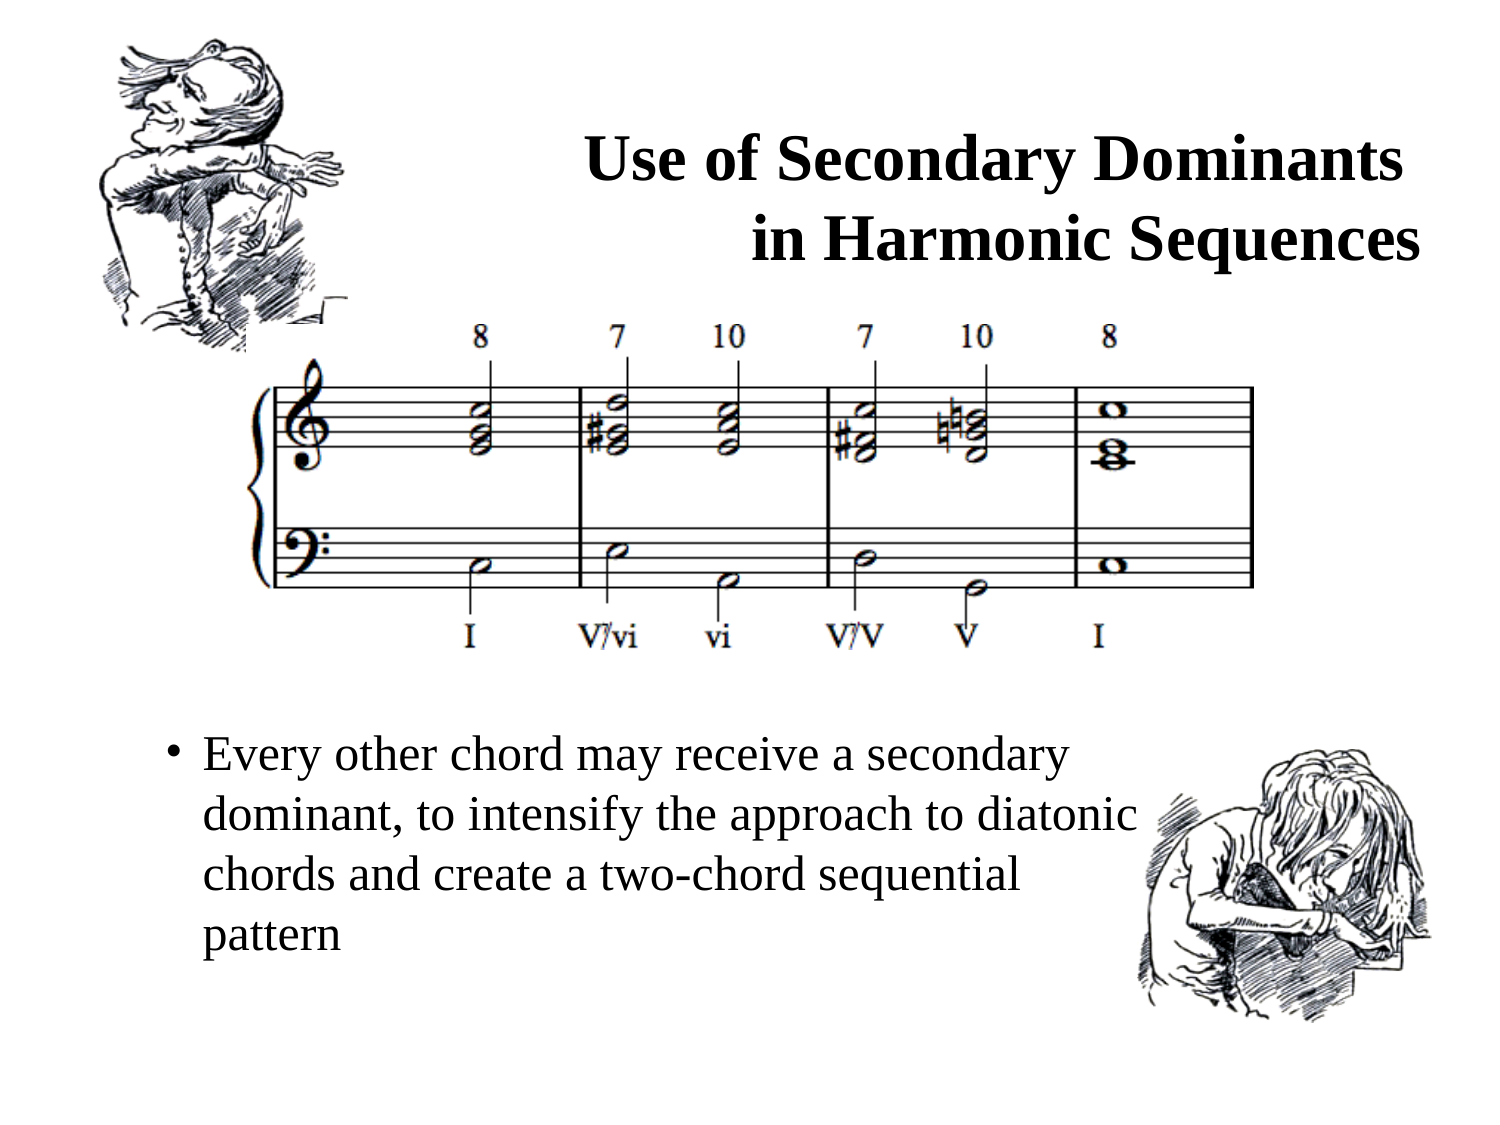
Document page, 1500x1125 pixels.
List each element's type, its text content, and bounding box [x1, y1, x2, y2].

picture [99, 37, 1254, 651]
title Use of Secondary Dominants in Harmonic Sequences [111, 0, 1438, 388]
picture [1137, 749, 1432, 1023]
list Every other chord may receive a secondary dominant, to intensify the approach to diatonic chords and create a two-chord sequential pattern [0, 711, 1174, 1125]
